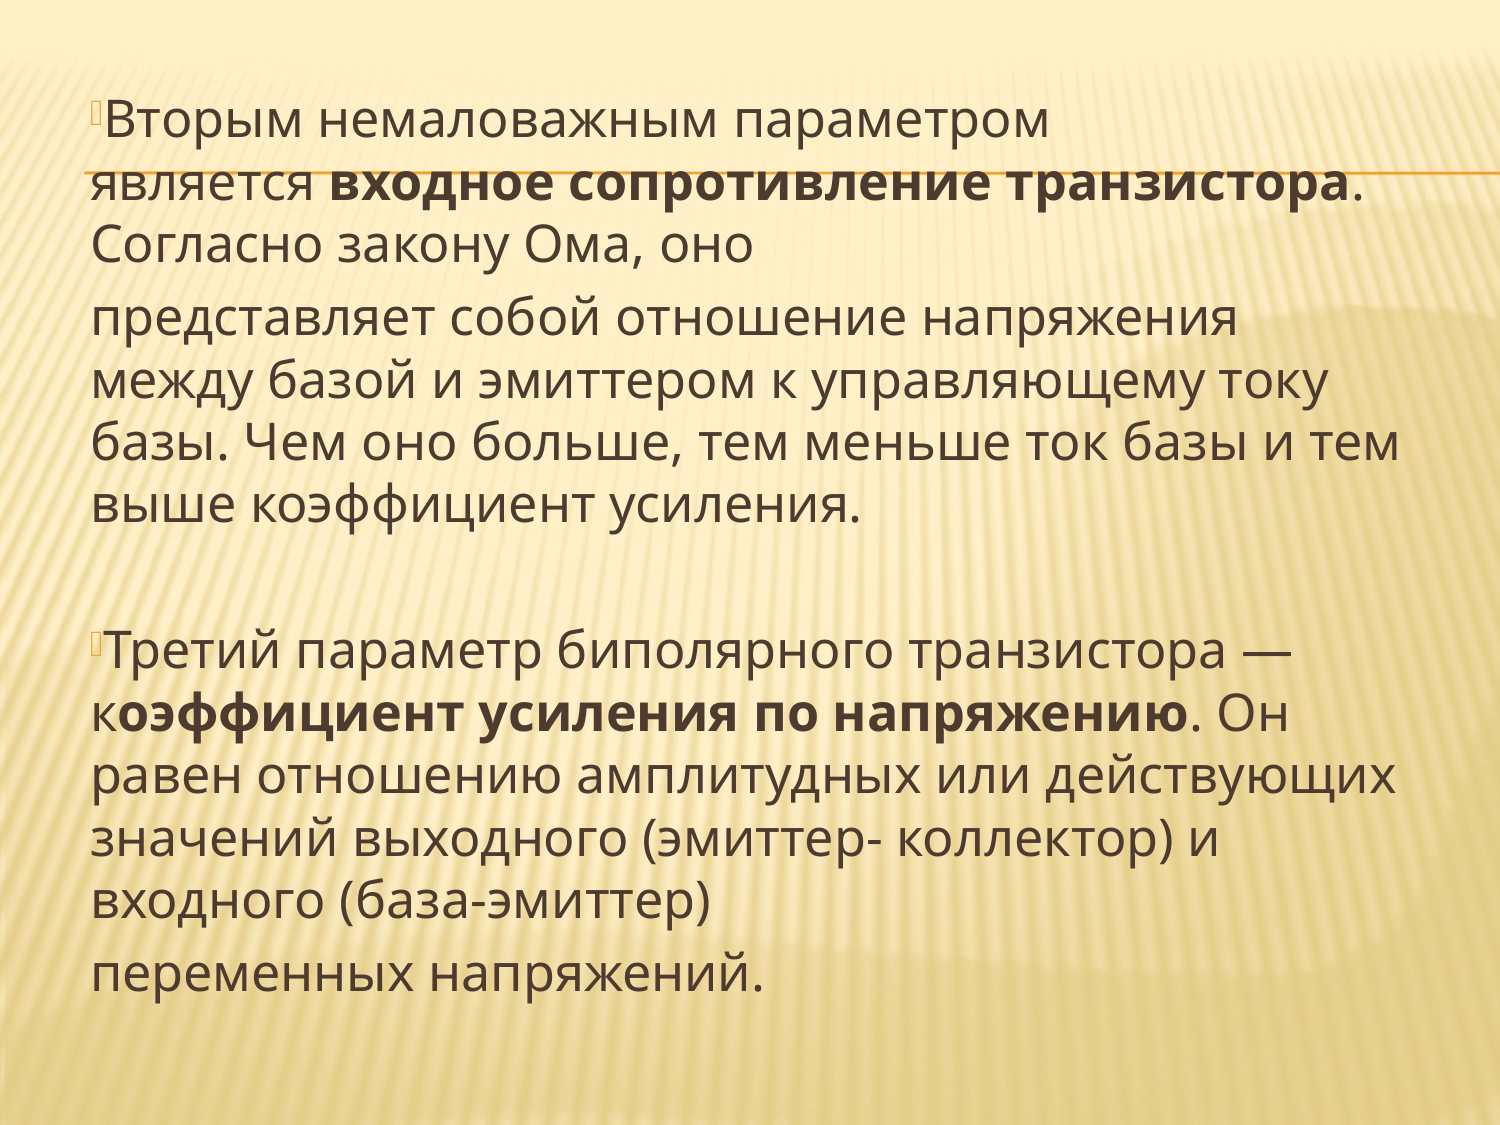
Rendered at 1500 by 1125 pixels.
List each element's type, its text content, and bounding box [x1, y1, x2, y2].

list Вторым немаловажным параметром является входное сопротивление транзистора. Согласно закону Ома, оно представляет собой отношение напряжения между базой и эмиттером к управляющему току базы. Чем оно больше, тем меньше ток базы и тем выше коэффициент усиления. Третий параметр биполярного транзистора — коэффициент усиления по напряжению. Он равен отношению амплитудных или действующих значений выходного (эмиттер- коллектор) и входного (база-эмиттер) переменных напряжений. [74, 77, 1426, 1006]
